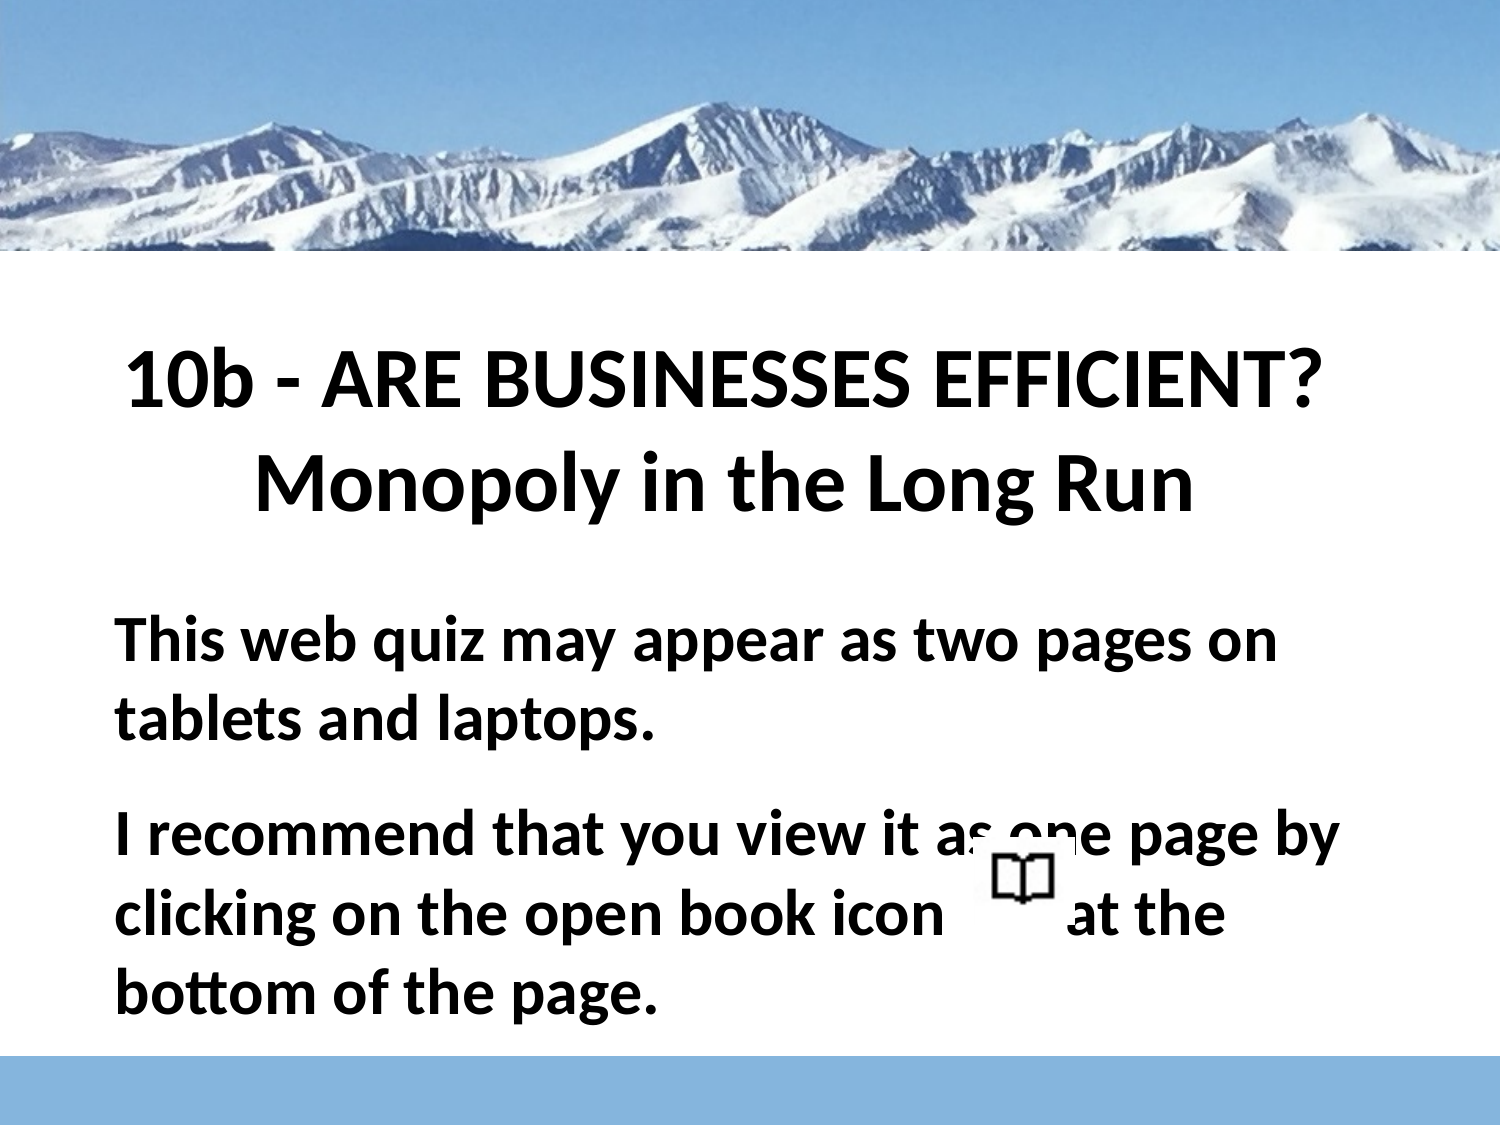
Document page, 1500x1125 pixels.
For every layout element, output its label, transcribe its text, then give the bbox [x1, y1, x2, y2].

picture [973, 837, 1075, 925]
picture [0, 0, 1500, 251]
picture [0, 1056, 1500, 1125]
subtitle This web quiz may appear as two pages on tablets and laptops. I recommend that you view it as one page by clicking on the open book icon at the bottom of the page. [99, 587, 1375, 1038]
title 10b - ARE BUSINESSES EFFICIENT? Monopoly in the Long Run [87, 312, 1363, 538]
